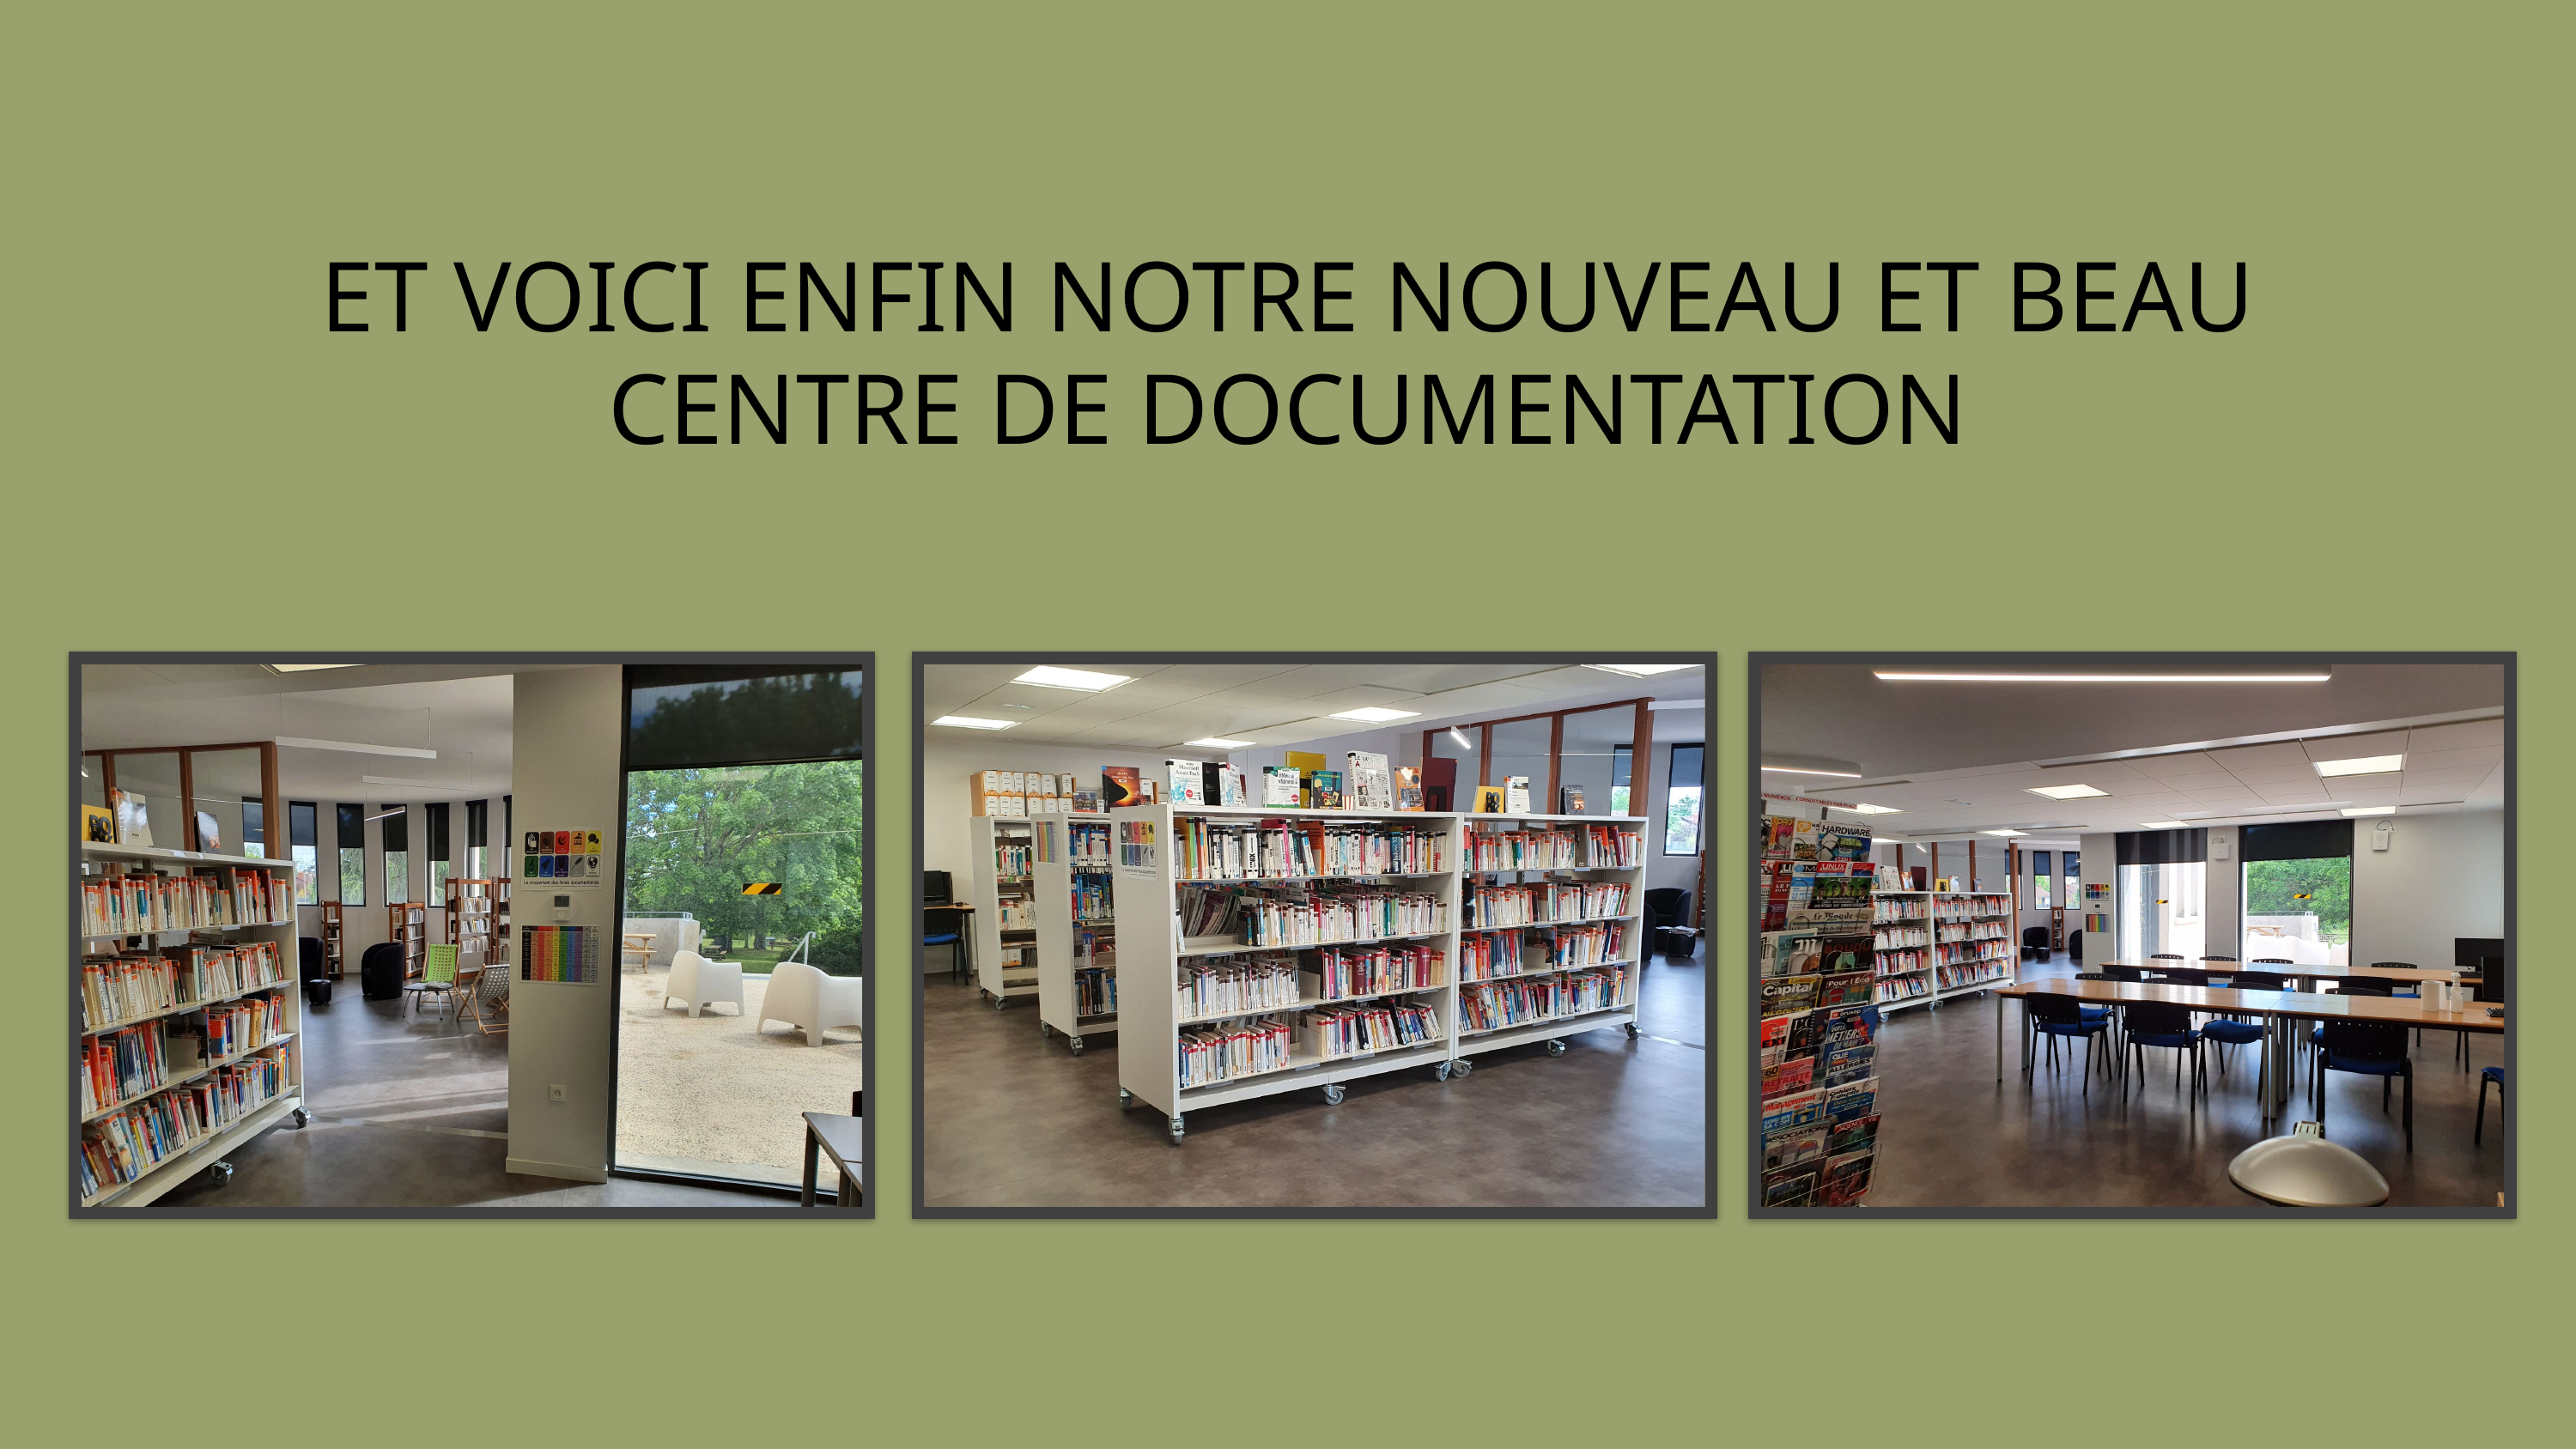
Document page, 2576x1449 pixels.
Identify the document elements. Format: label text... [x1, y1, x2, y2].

picture [1760, 664, 2505, 1207]
text_box ET VOICI ENFIN NOTRE NOUVEAU ET BEAU CENTRE DE DOCUMENTATION [161, 241, 2415, 935]
picture [923, 664, 1705, 1207]
picture [81, 664, 863, 1207]
